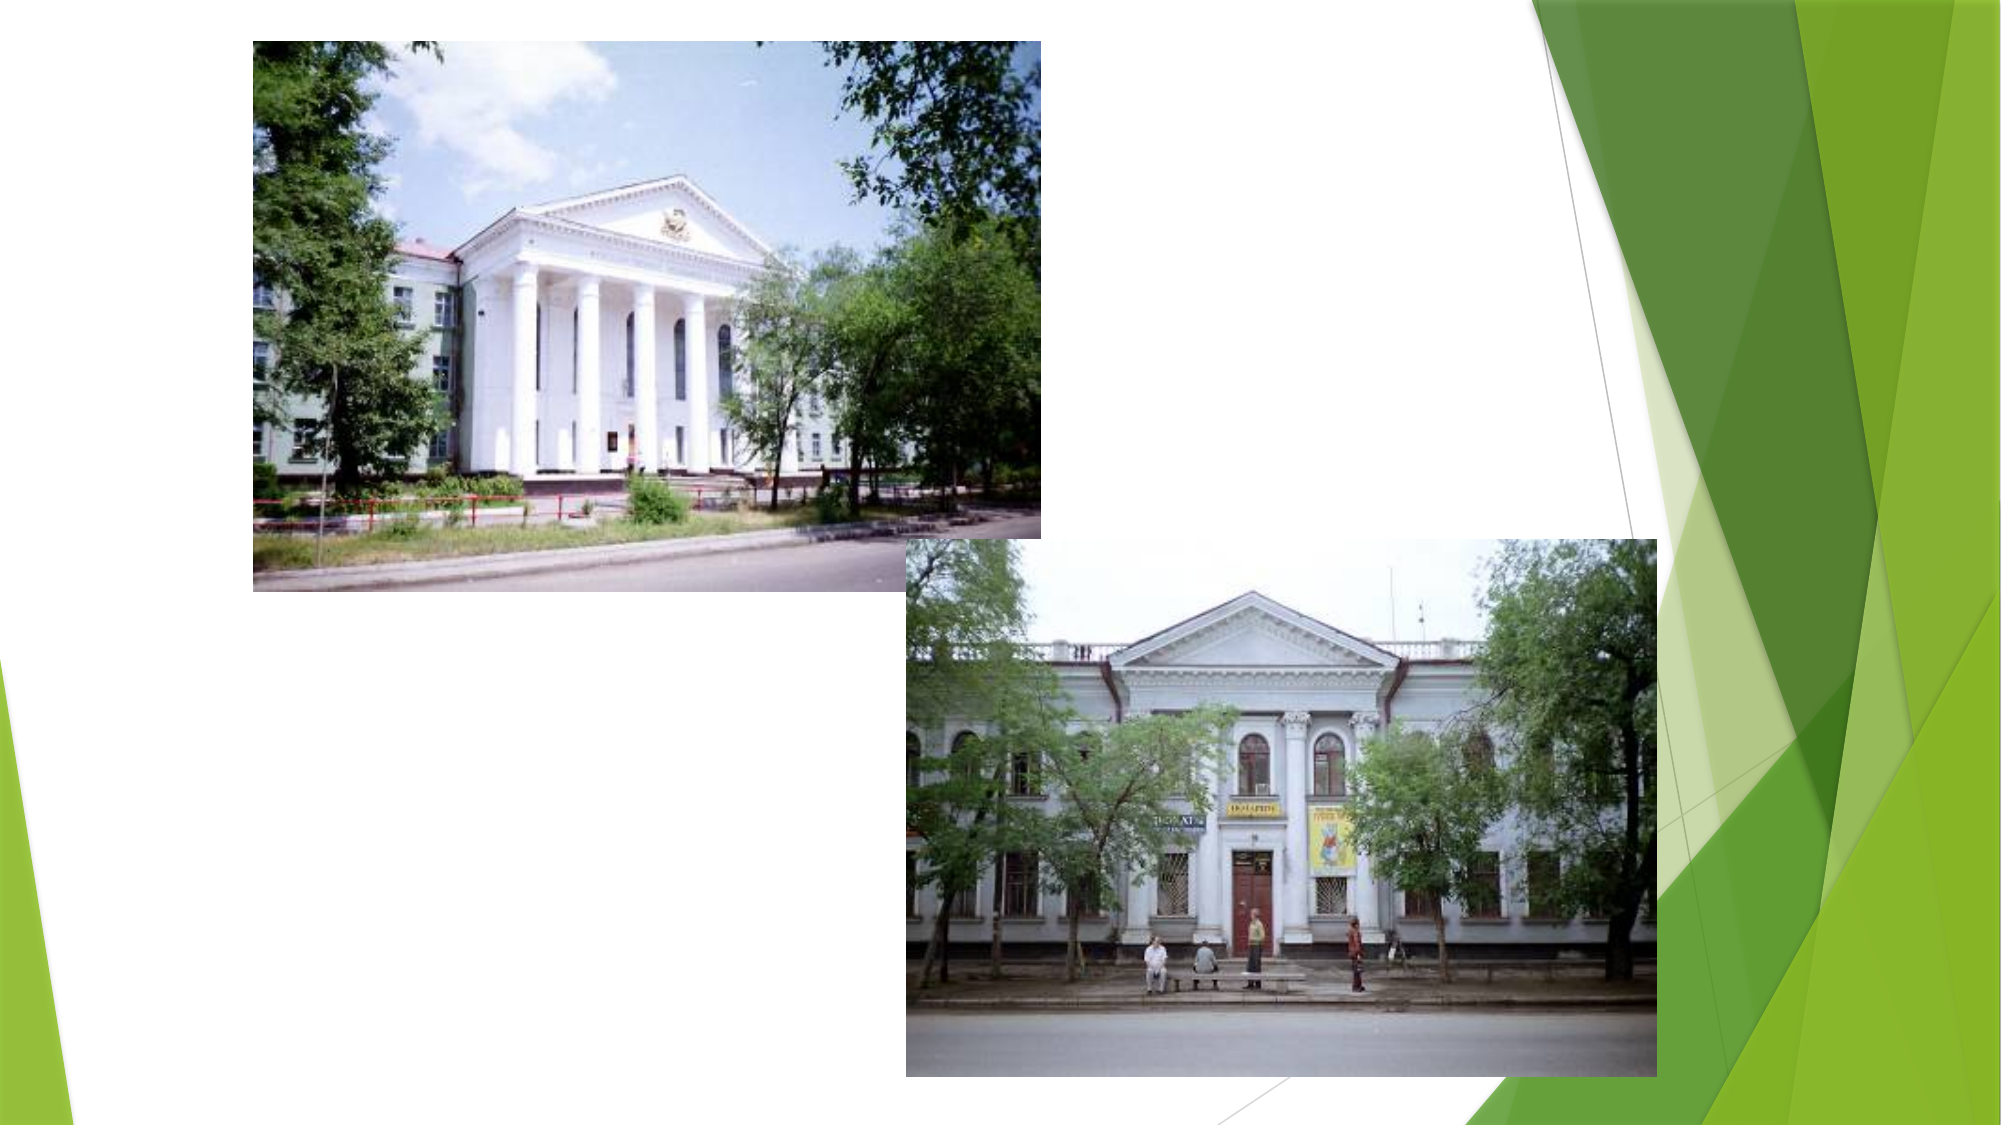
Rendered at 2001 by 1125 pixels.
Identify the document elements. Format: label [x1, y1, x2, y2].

list [252, 40, 1042, 593]
picture [905, 539, 1657, 1077]
